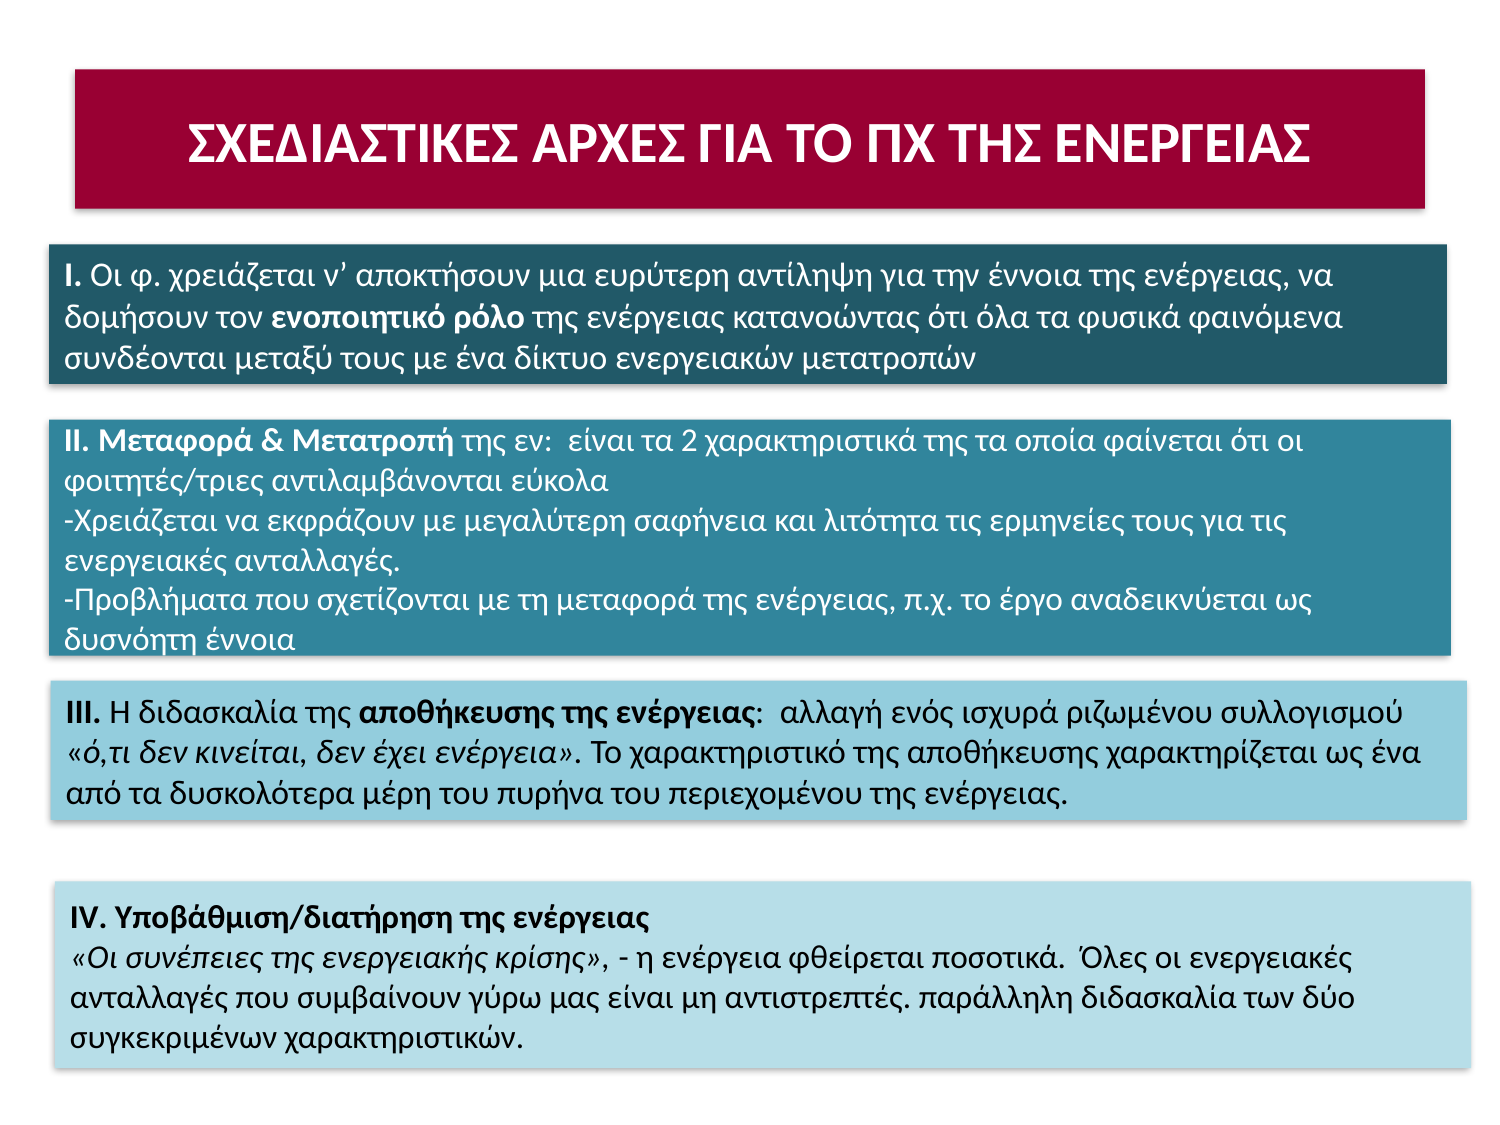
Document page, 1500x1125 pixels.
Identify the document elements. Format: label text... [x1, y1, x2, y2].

text_box Ι. Οι φ. χρειάζεται ν’ αποκτήσουν μια ευρύτερη αντίληψη για την έννοια της ενέργειας, να δομήσουν τον ενοποιητικό ρόλο της ενέργειας κατανοώντας ότι όλα τα φυσικά φαινόμενα συνδέονται μεταξύ τους με ένα δίκτυο ενεργειακών μετατροπών [49, 244, 1447, 384]
text_box ΙΙ. Μεταφορά & Μετατροπή της εν: είναι τα 2 χαρακτηριστικά της τα οποία φαίνεται ότι οι φοιτητές/τριες αντιλαμβάνονται εύκολα -Χρειάζεται να εκφράζουν με μεγαλύτερη σαφήνεια και λιτότητα τις ερμηνείες τους για τις ενεργειακές ανταλλαγές. -Προβλήματα που σχετίζονται με τη μεταφορά της ενέργειας, π.χ. το έργο αναδεικνύεται ως δυσνόητη έννοια [49, 419, 1451, 656]
title ΣΧΕΔΙΑΣΤΙΚΕΣ ΑΡΧΕΣ ΓΙΑ ΤΟ ΠΧ ΤΗΣ ΕΝΕΡΓΕΙΑΣ [75, 69, 1425, 209]
text_box ΙV. Υποβάθμιση/διατήρηση της ενέργειας «Οι συνέπειες της ενεργειακής κρίσης», - η ενέργεια φθείρεται ποσοτικά. Όλες οι ενεργειακές ανταλλαγές που συμβαίνουν γύρω μας είναι μη αντιστρεπτές. παράλληλη διδασκαλία των δύο συγκεκριμένων χαρακτηριστικών. [54, 881, 1472, 1069]
text_box ΙΙΙ. Η διδασκαλία της αποθήκευσης της ενέργειας: αλλαγή ενός ισχυρά ριζωμένου συλλογισμού «ό,τι δεν κινείται, δεν έχει ενέργεια». Το χαρακτηριστικό της αποθήκευσης χαρακτηρίζεται ως ένα από τα δυσκολότερα μέρη του πυρήνα του περιεχομένου της ενέργειας. [50, 680, 1467, 820]
